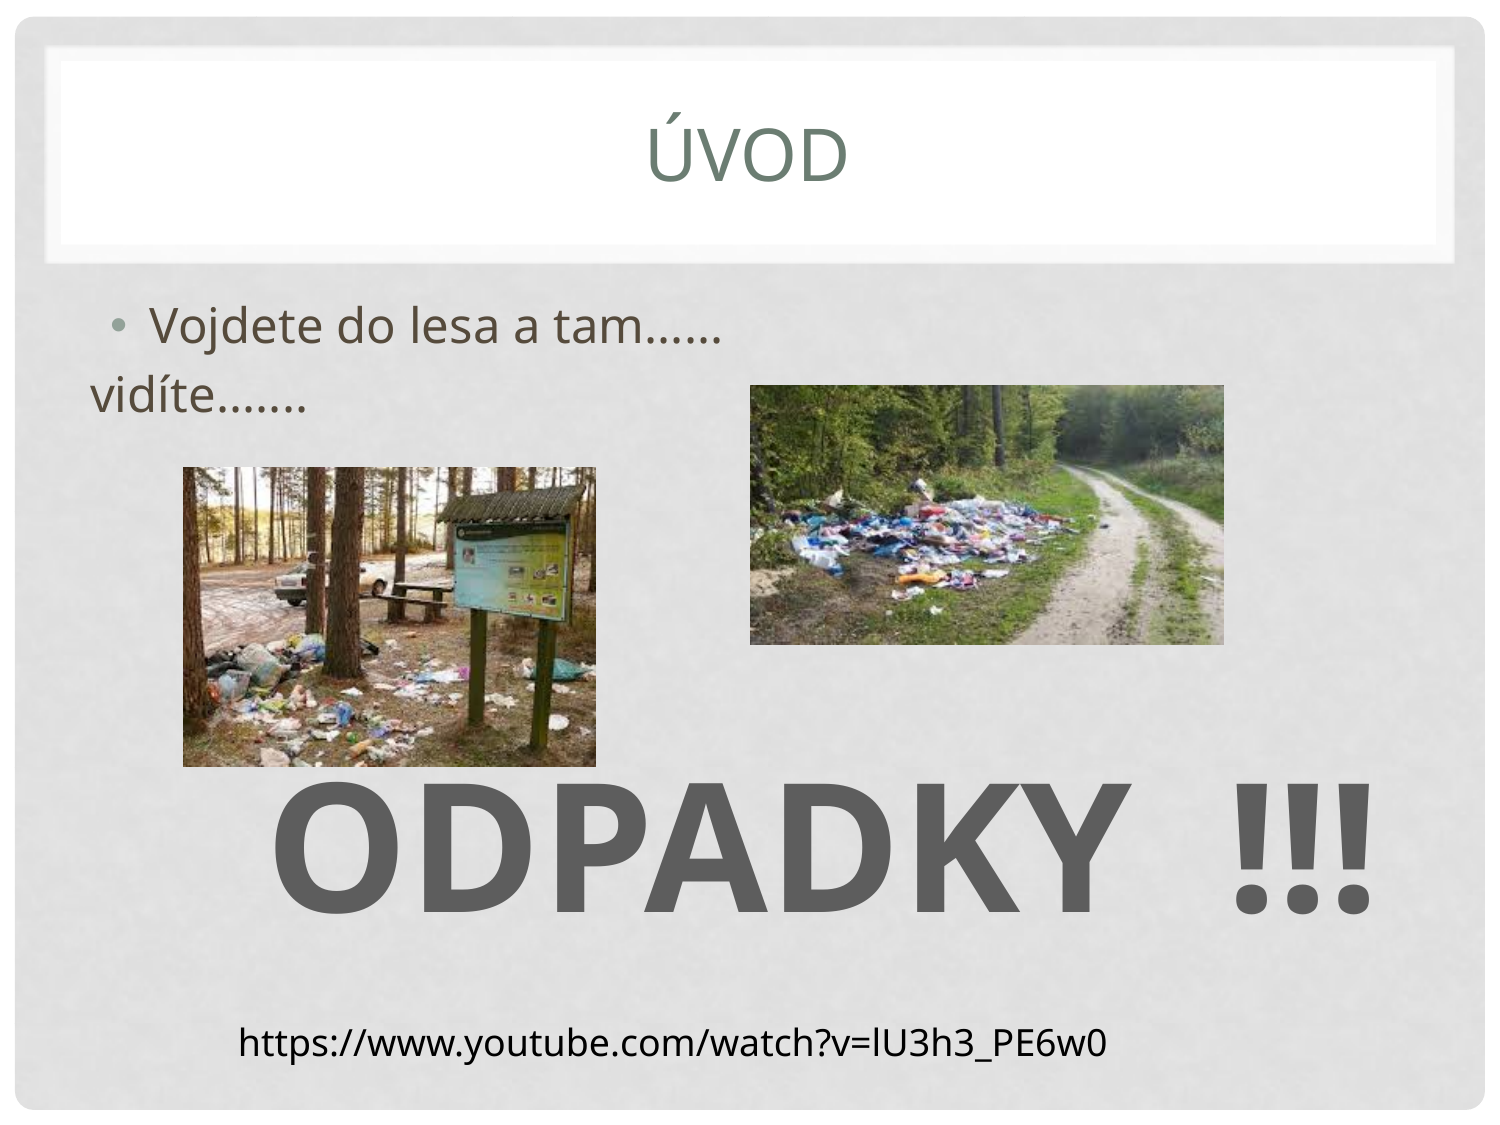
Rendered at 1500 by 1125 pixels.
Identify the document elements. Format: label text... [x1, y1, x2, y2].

title ÚVOD [69, 66, 1425, 238]
text_box https://www.youtube.com/watch?v=lU3h3_PE6w0 [64, 1011, 1282, 1072]
list Vojdete do lesa a tam...... vidíte....... ODPADKY !!! [75, 287, 1424, 988]
picture [182, 467, 596, 767]
picture [749, 385, 1224, 645]
